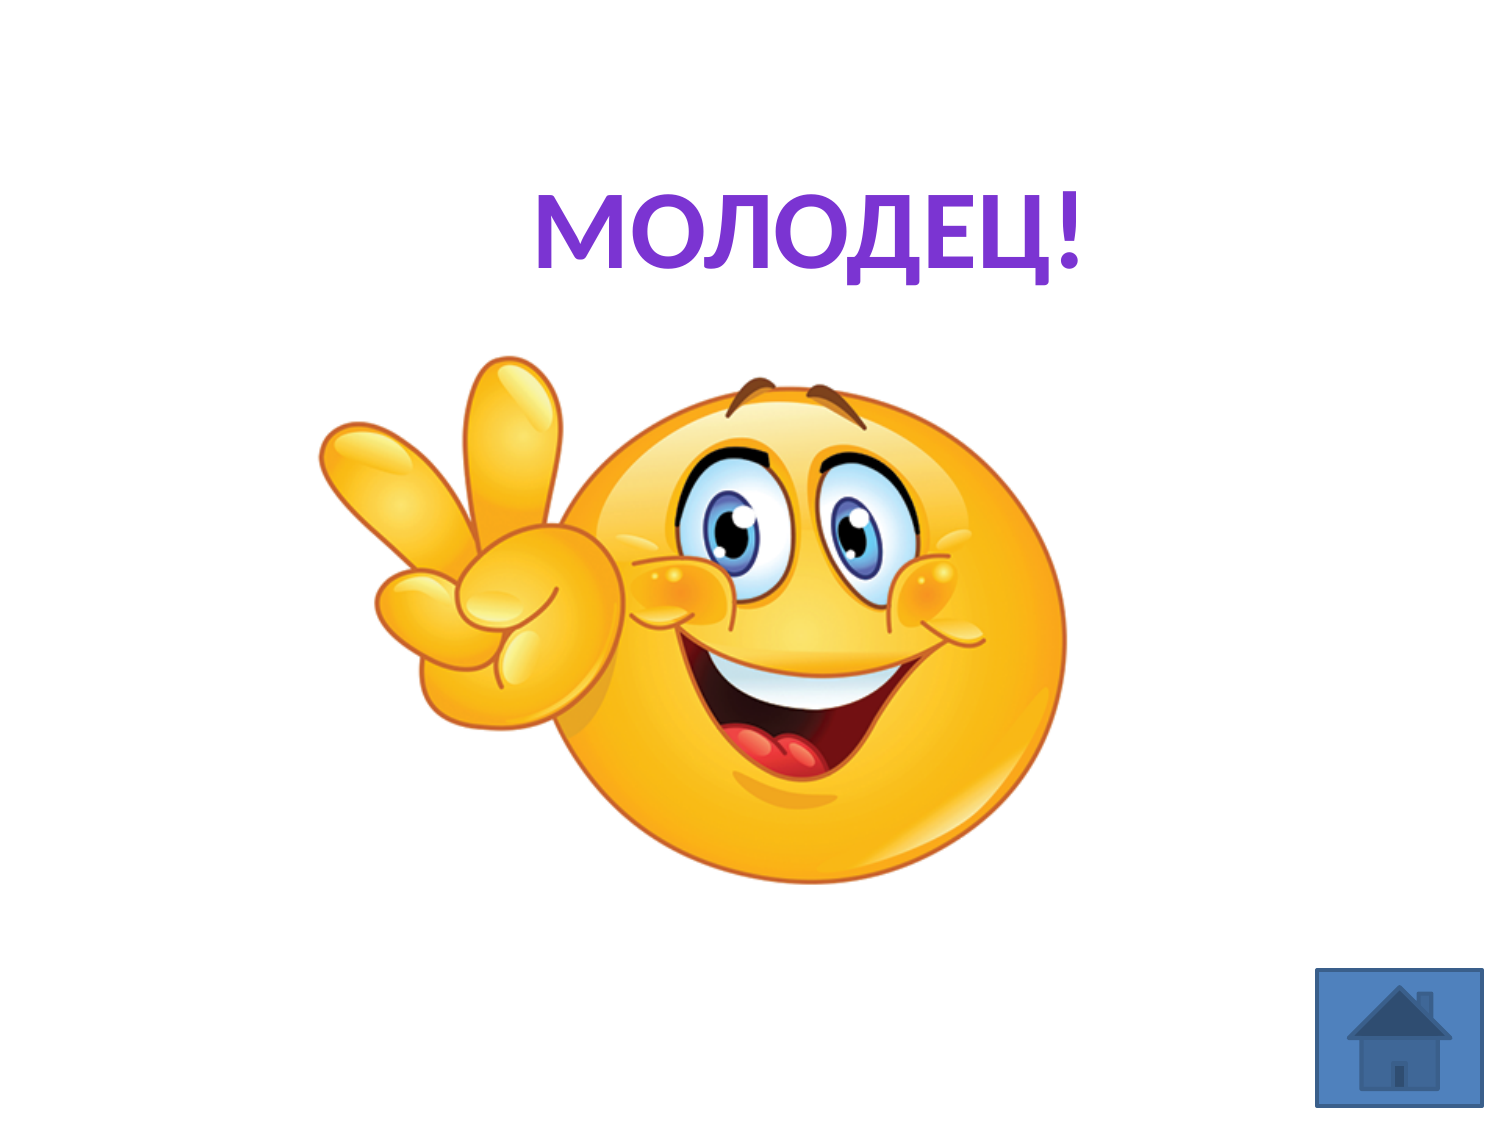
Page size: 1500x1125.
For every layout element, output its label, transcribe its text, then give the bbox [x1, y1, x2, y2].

text_box [1315, 968, 1484, 1108]
text_box Молодец! [516, 148, 1104, 299]
picture [300, 266, 1083, 971]
